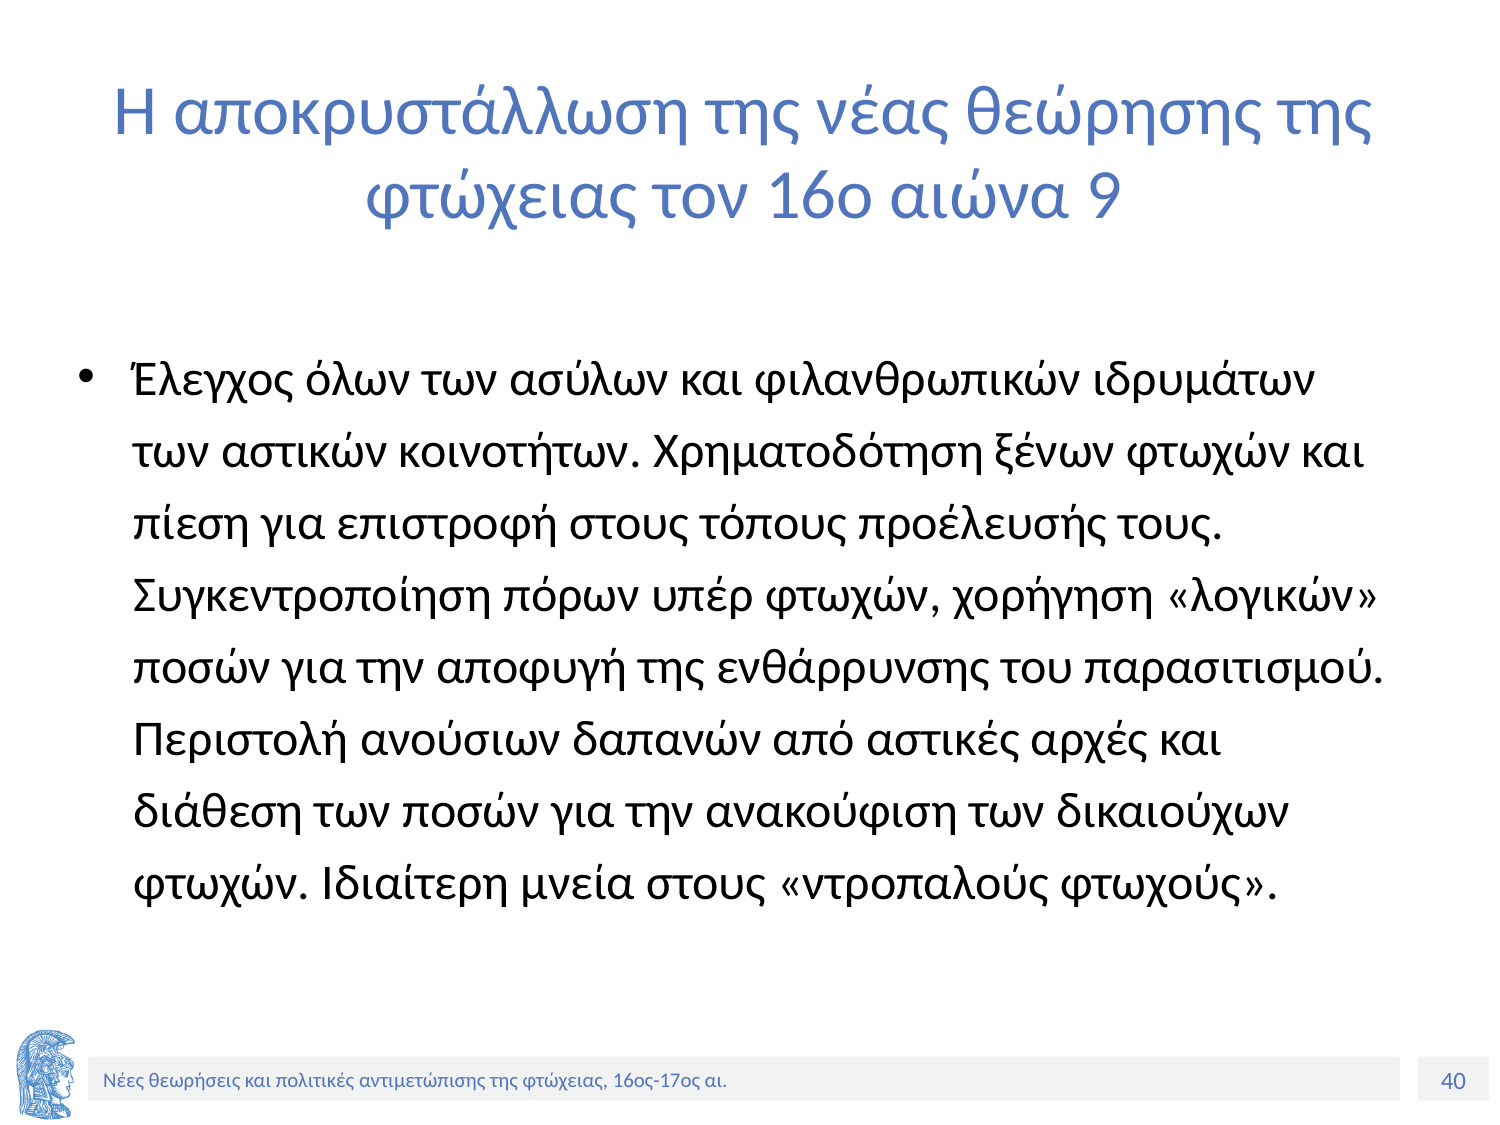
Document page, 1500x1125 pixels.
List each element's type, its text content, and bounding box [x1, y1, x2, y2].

title Η αποκρυστάλλωση της νέας θεώρησης της φτώχειας τον 16ο αιώνα 9 [29, 54, 1459, 243]
list Έλεγχος όλων των ασύλων και φιλανθρωπικών ιδρυμάτων των αστικών κοινοτήτων. Χρηματοδότηση ξένων φτωχών και πίεση για επιστροφή στους τόπους προέλευσής τους. Συγκεντροποίηση πόρων υπέρ φτωχών, χορήγηση «λογικών» ποσών για την αποφυγή της ενθάρρυνσης του παρασιτισμού. Περιστολή ανούσιων δαπανών από αστικές αρχές και διάθεση των ποσών για την ανακούφιση των δικαιούχων φτωχών. Ιδιαίτερη μνεία στους «ντροπαλούς φτωχούς». [62, 326, 1413, 835]
picture [9, 1026, 81, 1120]
